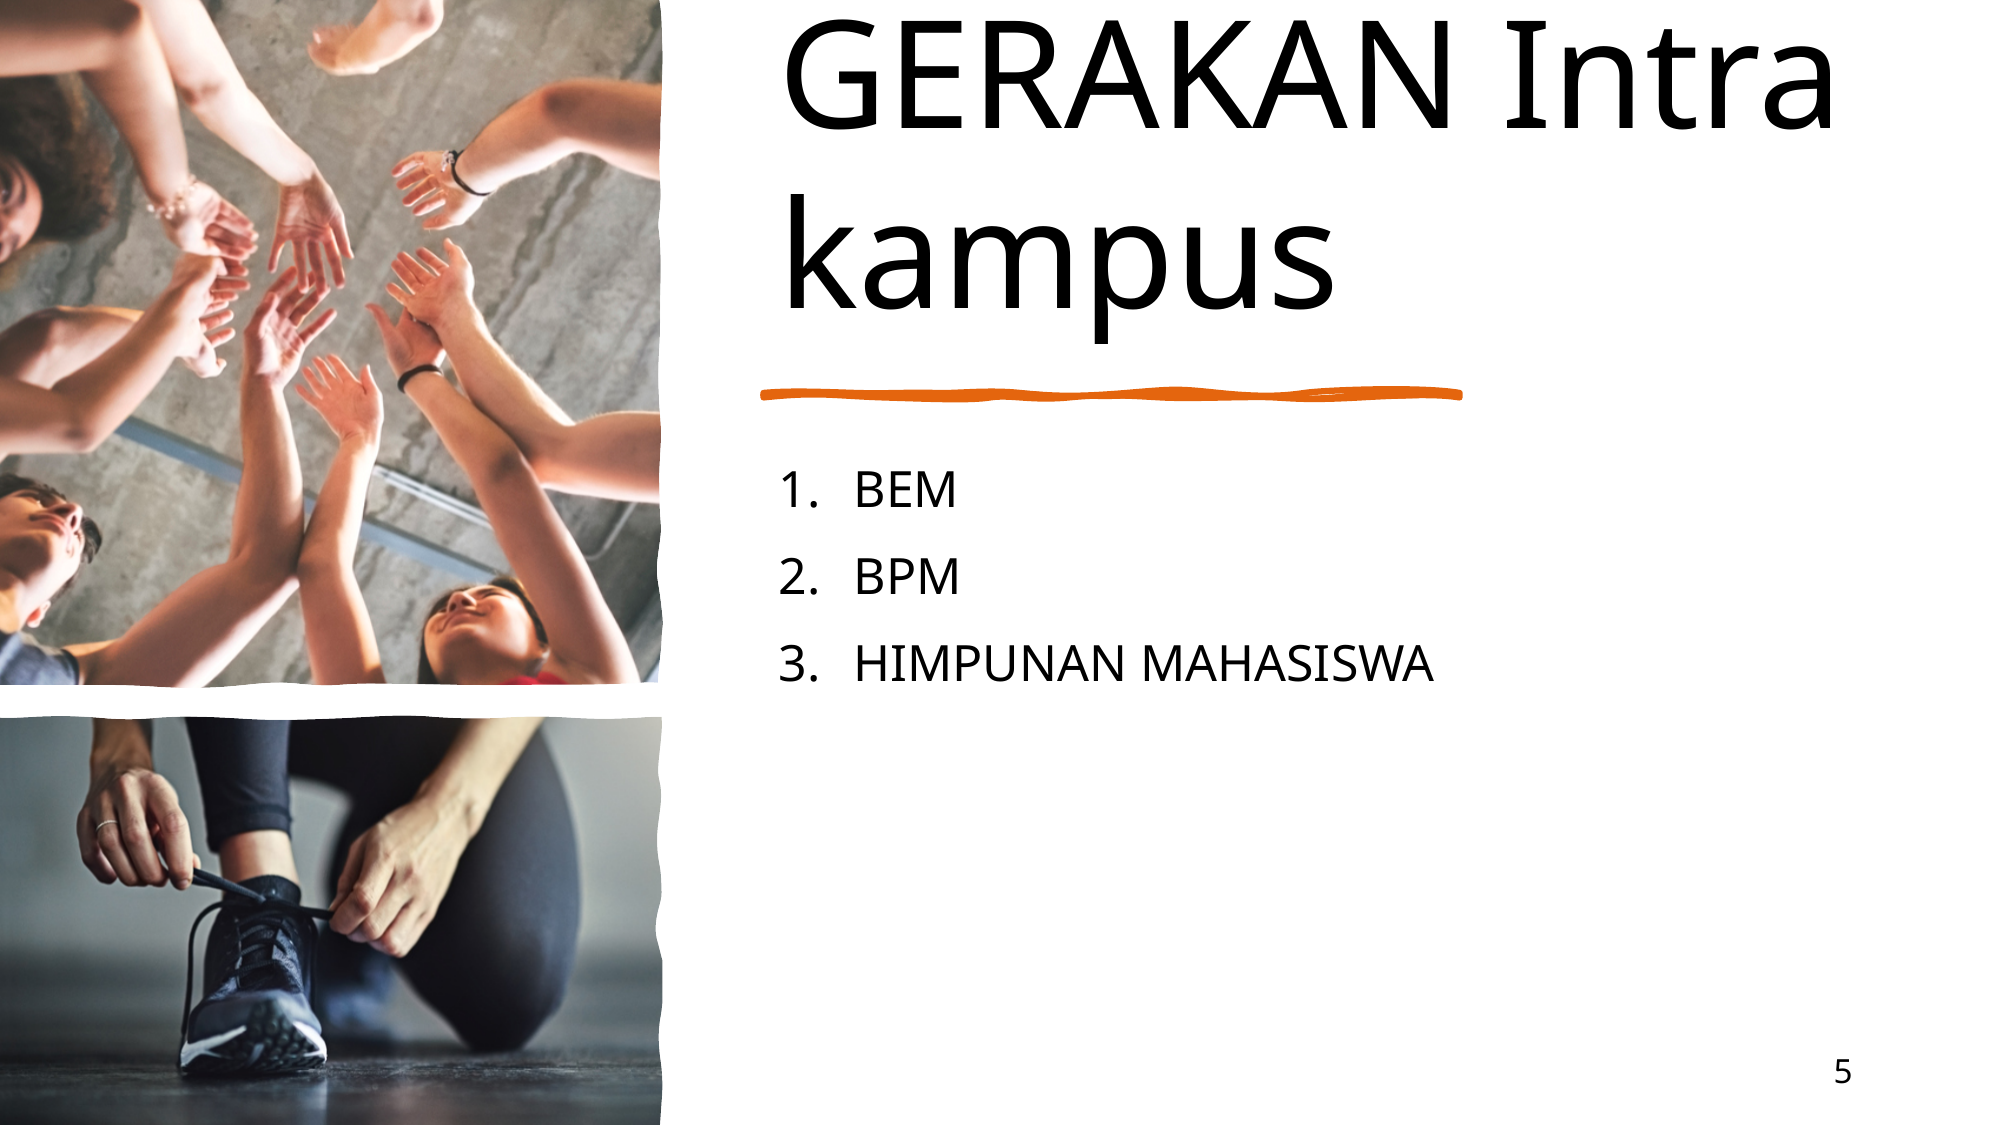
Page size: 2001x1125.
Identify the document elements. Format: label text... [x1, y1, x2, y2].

list BEM BPM HIMPUNAN MAHASISWA [763, 443, 1895, 1016]
slide_number 5 [1417, 1042, 1868, 1103]
title GERAKAN Intra kampus [763, 53, 1895, 347]
picture [0, 0, 663, 688]
picture [0, 715, 663, 1125]
